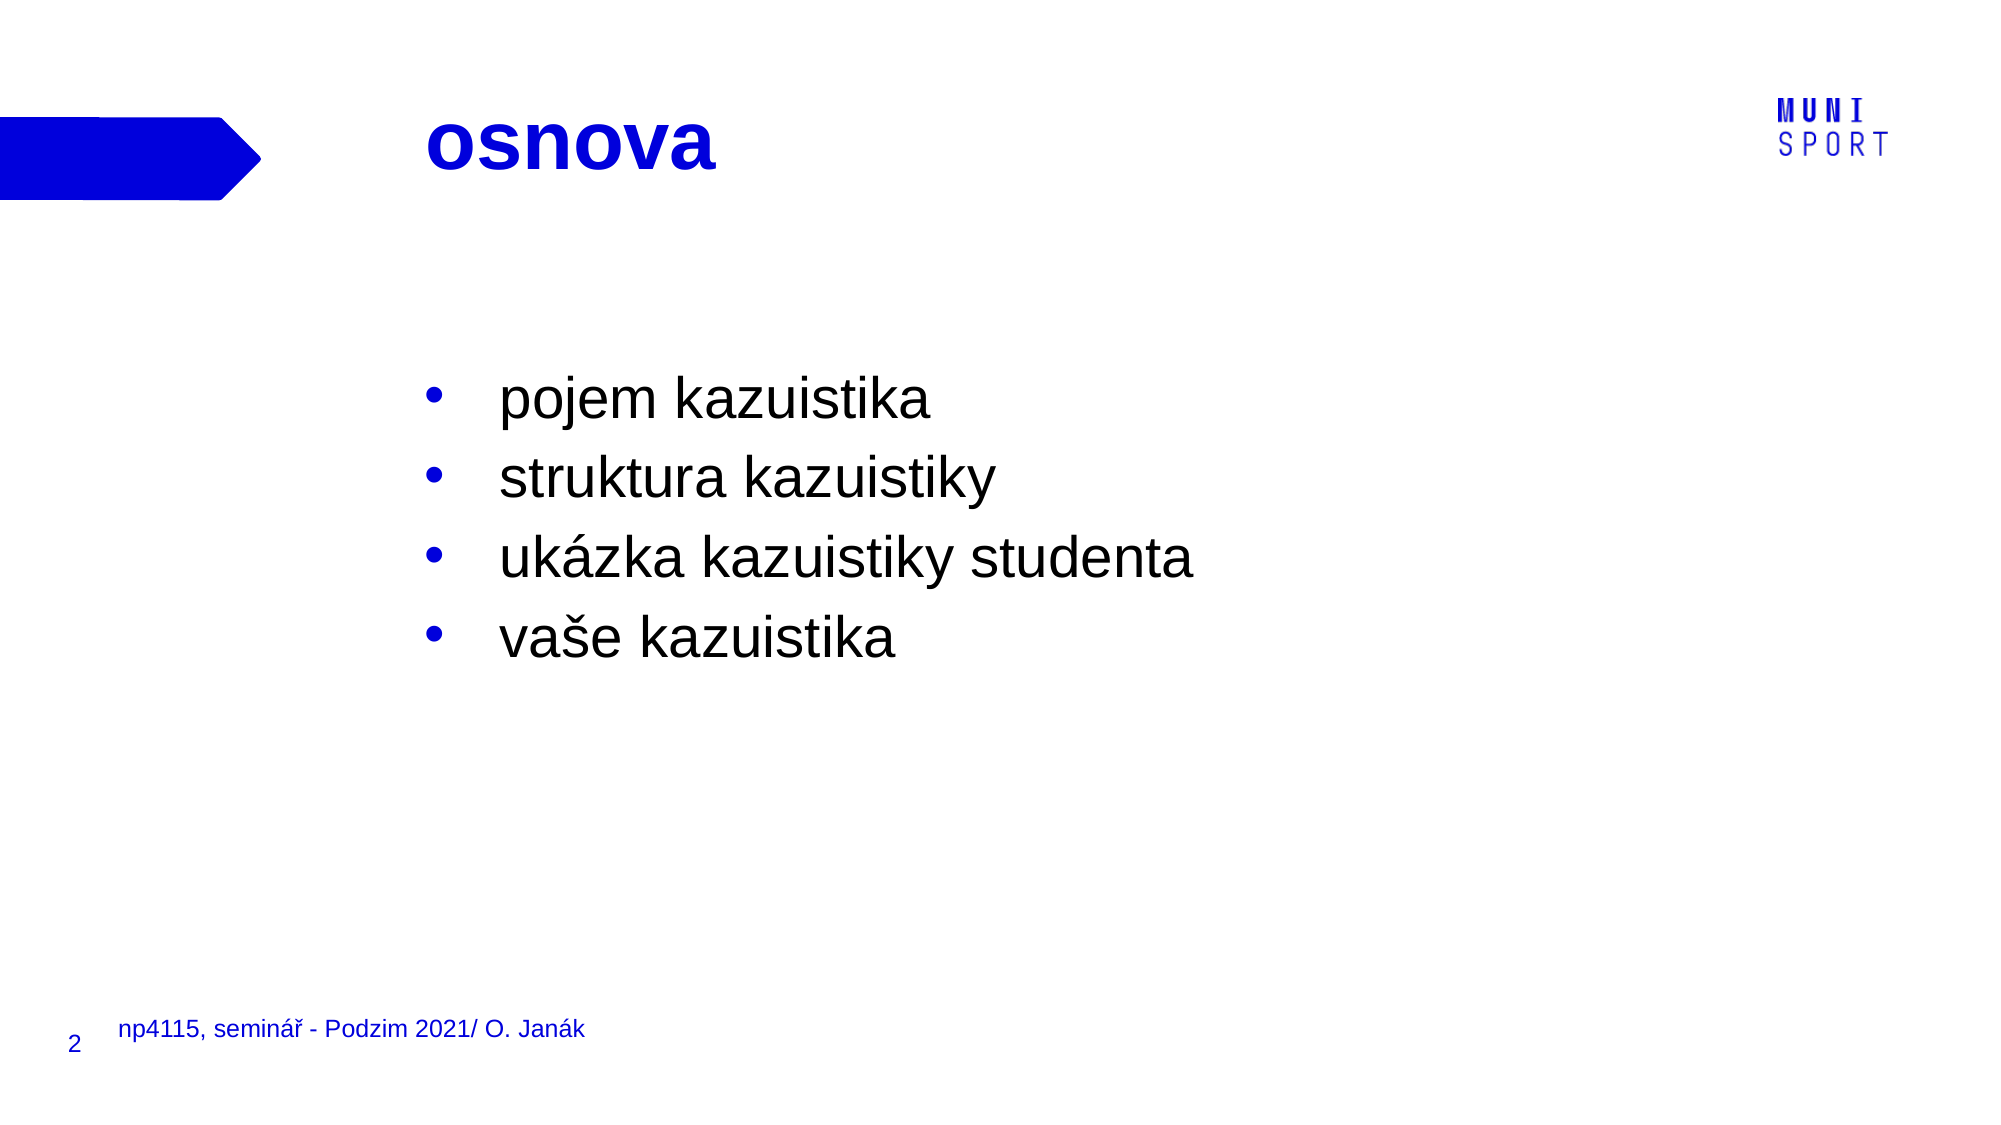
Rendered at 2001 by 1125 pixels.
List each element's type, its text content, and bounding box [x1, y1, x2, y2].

title osnova [425, 102, 1888, 313]
picture [1778, 98, 1888, 156]
slide_number 2 [67, 1021, 110, 1063]
list pojem kazuistika struktura kazuistiky ukázka kazuistiky studenta vaše kazuistika [424, 350, 1888, 970]
footer np4115, seminář - Podzim 2021/ O. Janák [118, 1021, 1418, 1063]
